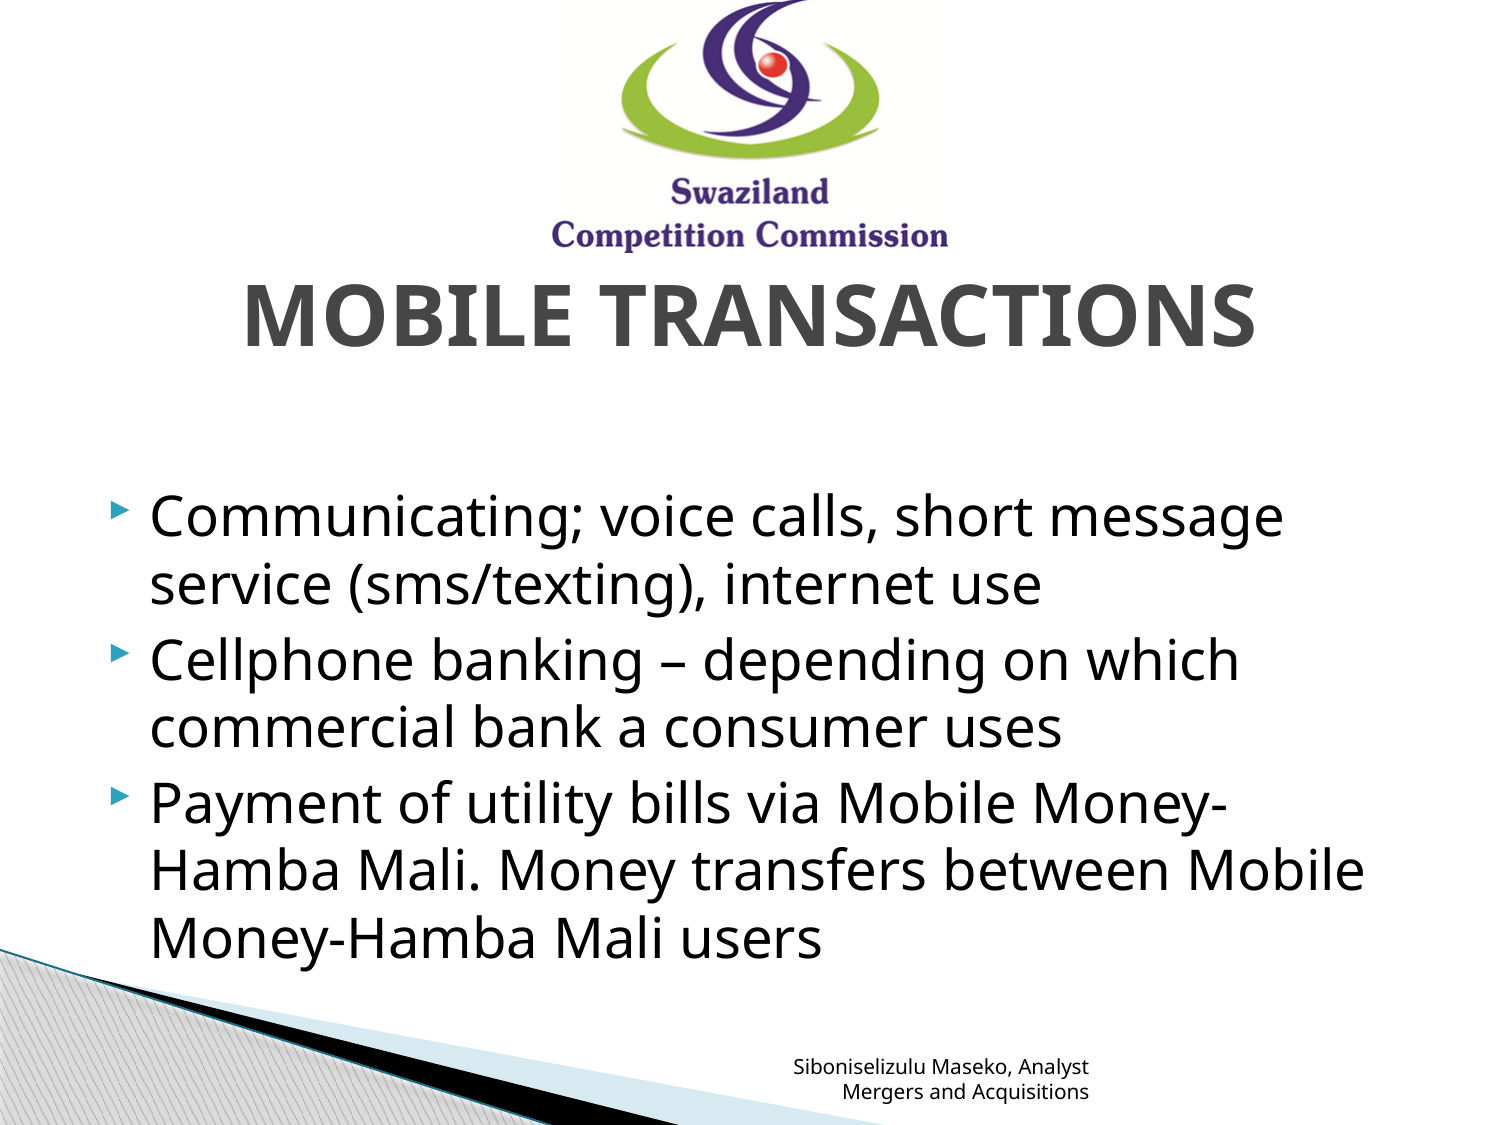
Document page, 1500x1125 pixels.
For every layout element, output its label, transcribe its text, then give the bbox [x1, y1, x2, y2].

picture [551, 0, 949, 254]
footer Siboniselizulu Maseko, Analyst Mergers and Acquisitions [718, 1051, 1105, 1112]
title MOBILE TRANSACTIONS [74, 253, 1425, 441]
list Communicating; voice calls, short message service (sms/texting), internet use Cellphone banking – depending on which commercial bank a consumer uses Payment of utility bills via Mobile Money-Hamba Mali. Money transfers between Mobile Money-Hamba Mali users [75, 441, 1425, 986]
